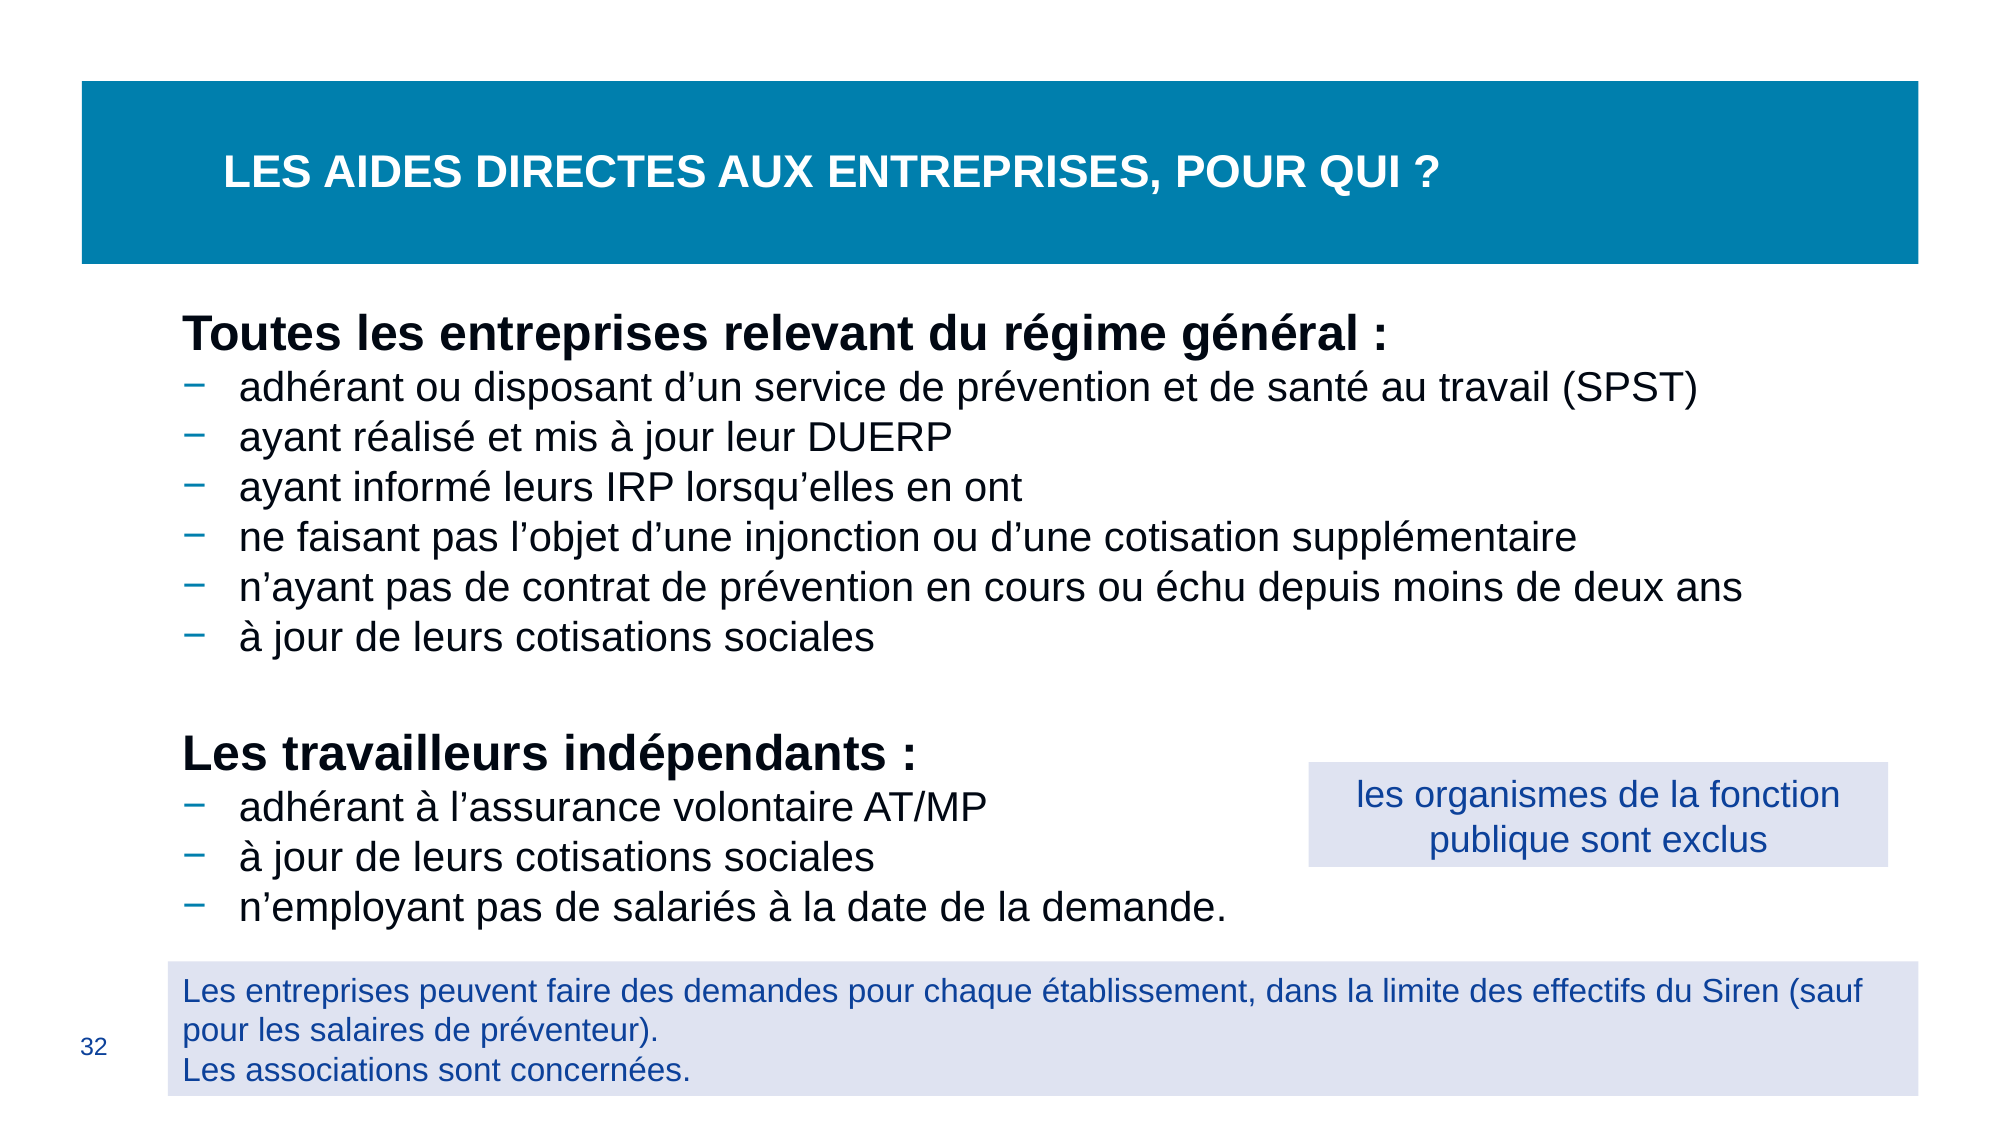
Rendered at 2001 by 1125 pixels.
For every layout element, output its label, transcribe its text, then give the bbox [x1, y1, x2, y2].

text_box Toutes les entreprises relevant du régime général : adhérant ou disposant d’un service de prévention et de santé au travail (SPST) ayant réalisé et mis à jour leur DUERP ayant informé leurs IRP lorsqu’elles en ont ne faisant pas l’objet d’une injonction ou d’une cotisation supplémentaire n’ayant pas de contrat de prévention en cours ou échu depuis moins de deux ans à jour de leurs cotisations sociales Les travailleurs indépendants : adhérant à l’assurance volontaire AT/MP à jour de leurs cotisations sociales n’employant pas de salariés à la date de la demande. [167, 292, 1859, 961]
text_box les organismes de la fonction publique sont exclus [1308, 762, 1889, 867]
picture [1602, 996, 1924, 1115]
slide_number 32 [64, 1021, 167, 1070]
text_box Les entreprises peuvent faire des demandes pour chaque établissement, dans la limite des effectifs du Siren (sauf pour les salaires de préventeur). Les associations sont concernées. [167, 961, 1919, 1096]
title Les aides directes aux entreprises, pour qui ? [81, 81, 1919, 265]
